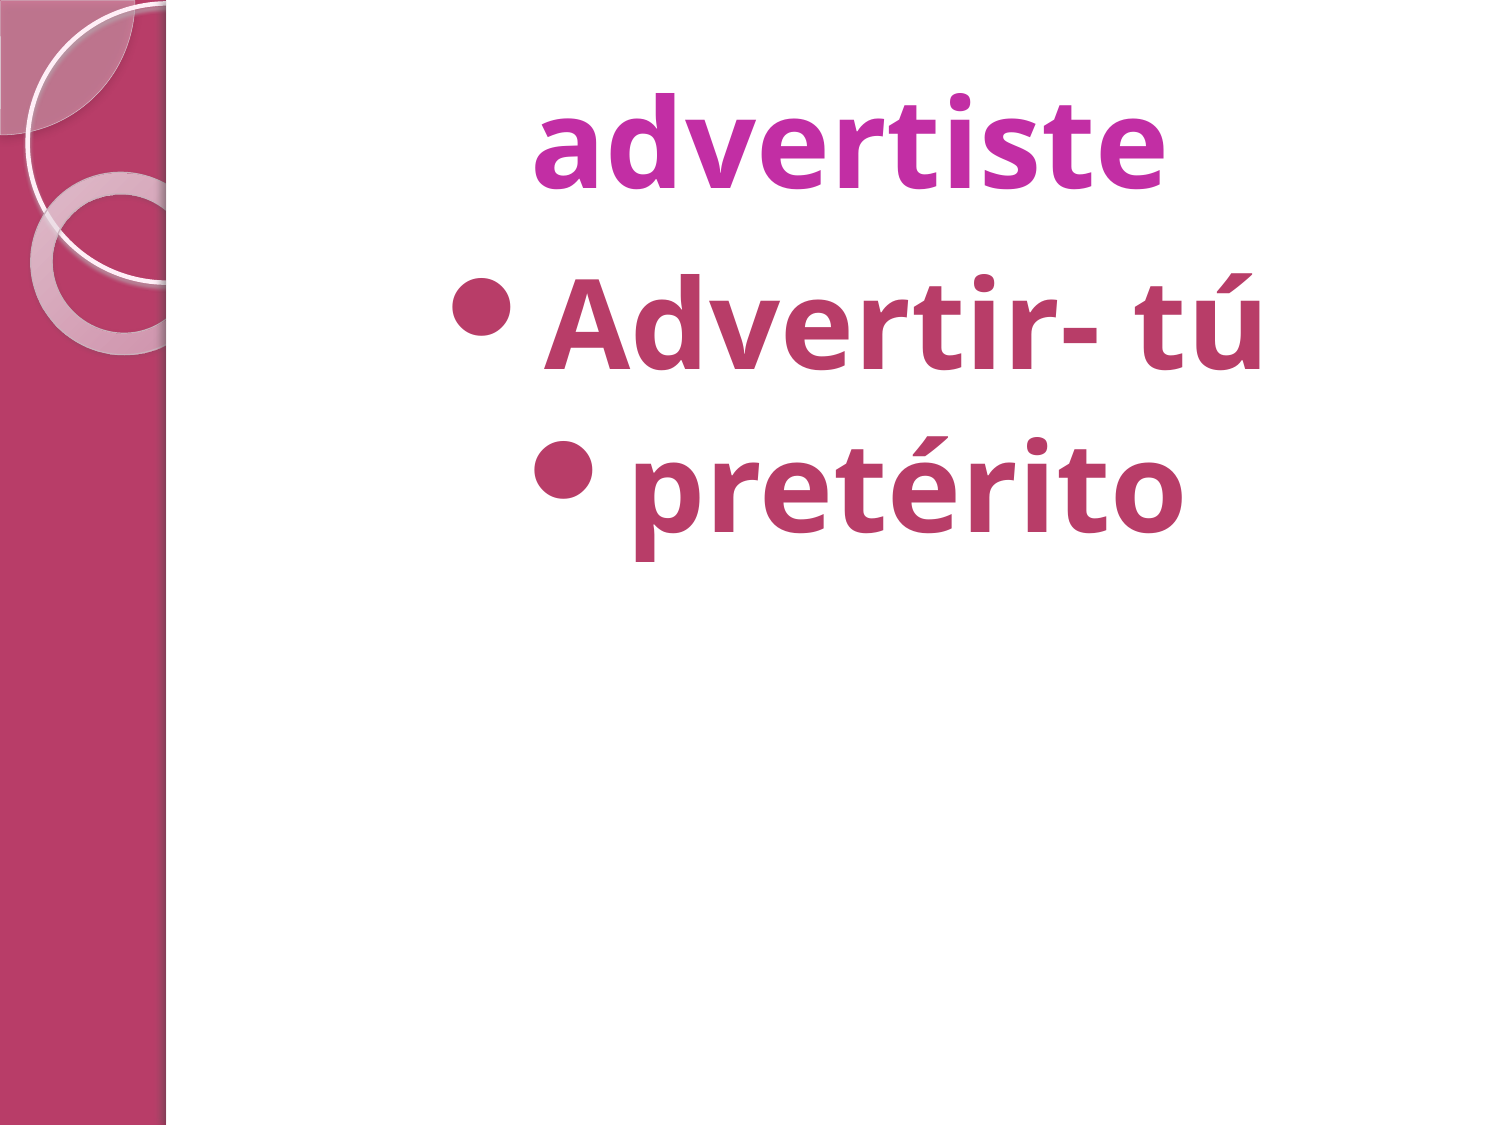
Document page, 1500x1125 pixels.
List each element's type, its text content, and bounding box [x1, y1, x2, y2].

list Advertir- tú pretérito [235, 237, 1466, 1025]
title advertiste [235, 45, 1466, 233]
